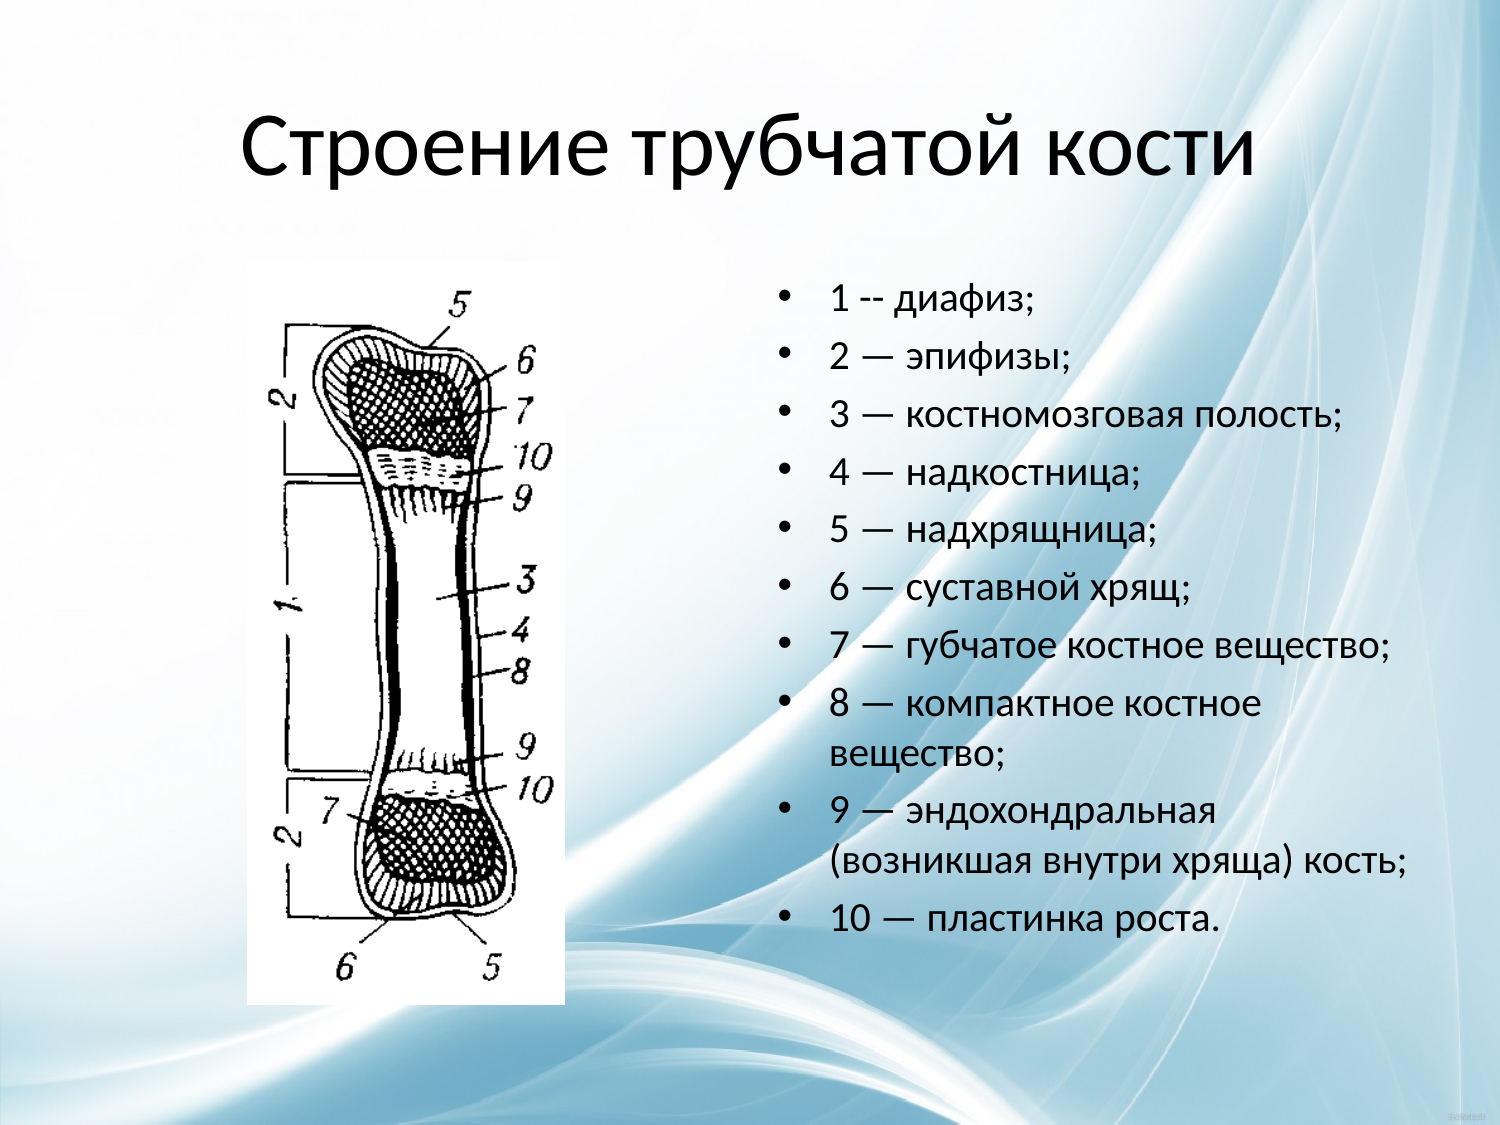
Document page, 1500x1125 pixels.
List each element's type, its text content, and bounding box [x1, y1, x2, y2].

list 1 -- диафиз; 2 — эпифизы; 3 — костномозговая полость; 4 — надкостница; 5 — надхрящница; 6 — суставной хрящ; 7 — губчатое костное вещество; 8 — компактное костное вещество; 9 — эндохондральная (возникшая внутри хряща) кость; 10 — пластинка роста. [762, 262, 1425, 1005]
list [247, 262, 565, 1006]
title Строение трубчатой кости [75, 45, 1425, 233]
picture [0, 0, 1500, 1125]
